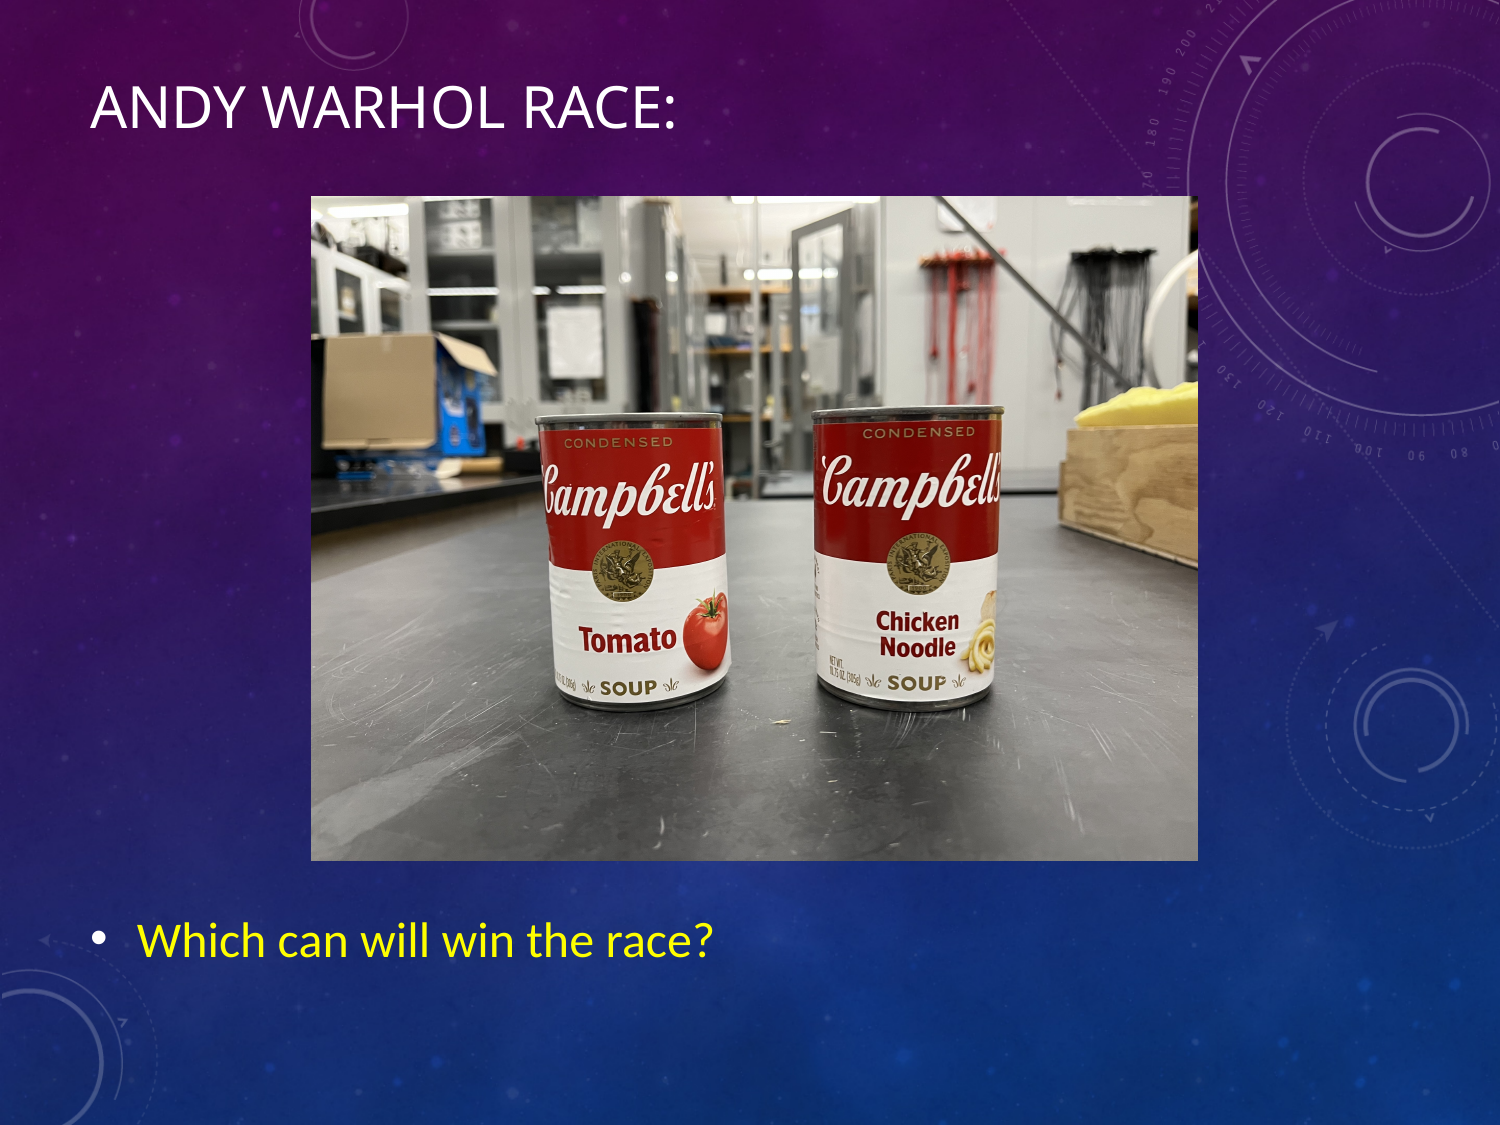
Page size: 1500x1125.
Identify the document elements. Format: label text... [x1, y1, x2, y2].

text_box Which can will win the race? [74, 172, 1435, 1059]
picture [0, 0, 1500, 1125]
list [311, 196, 1198, 862]
title Andy Warhol race: [75, 56, 1457, 154]
